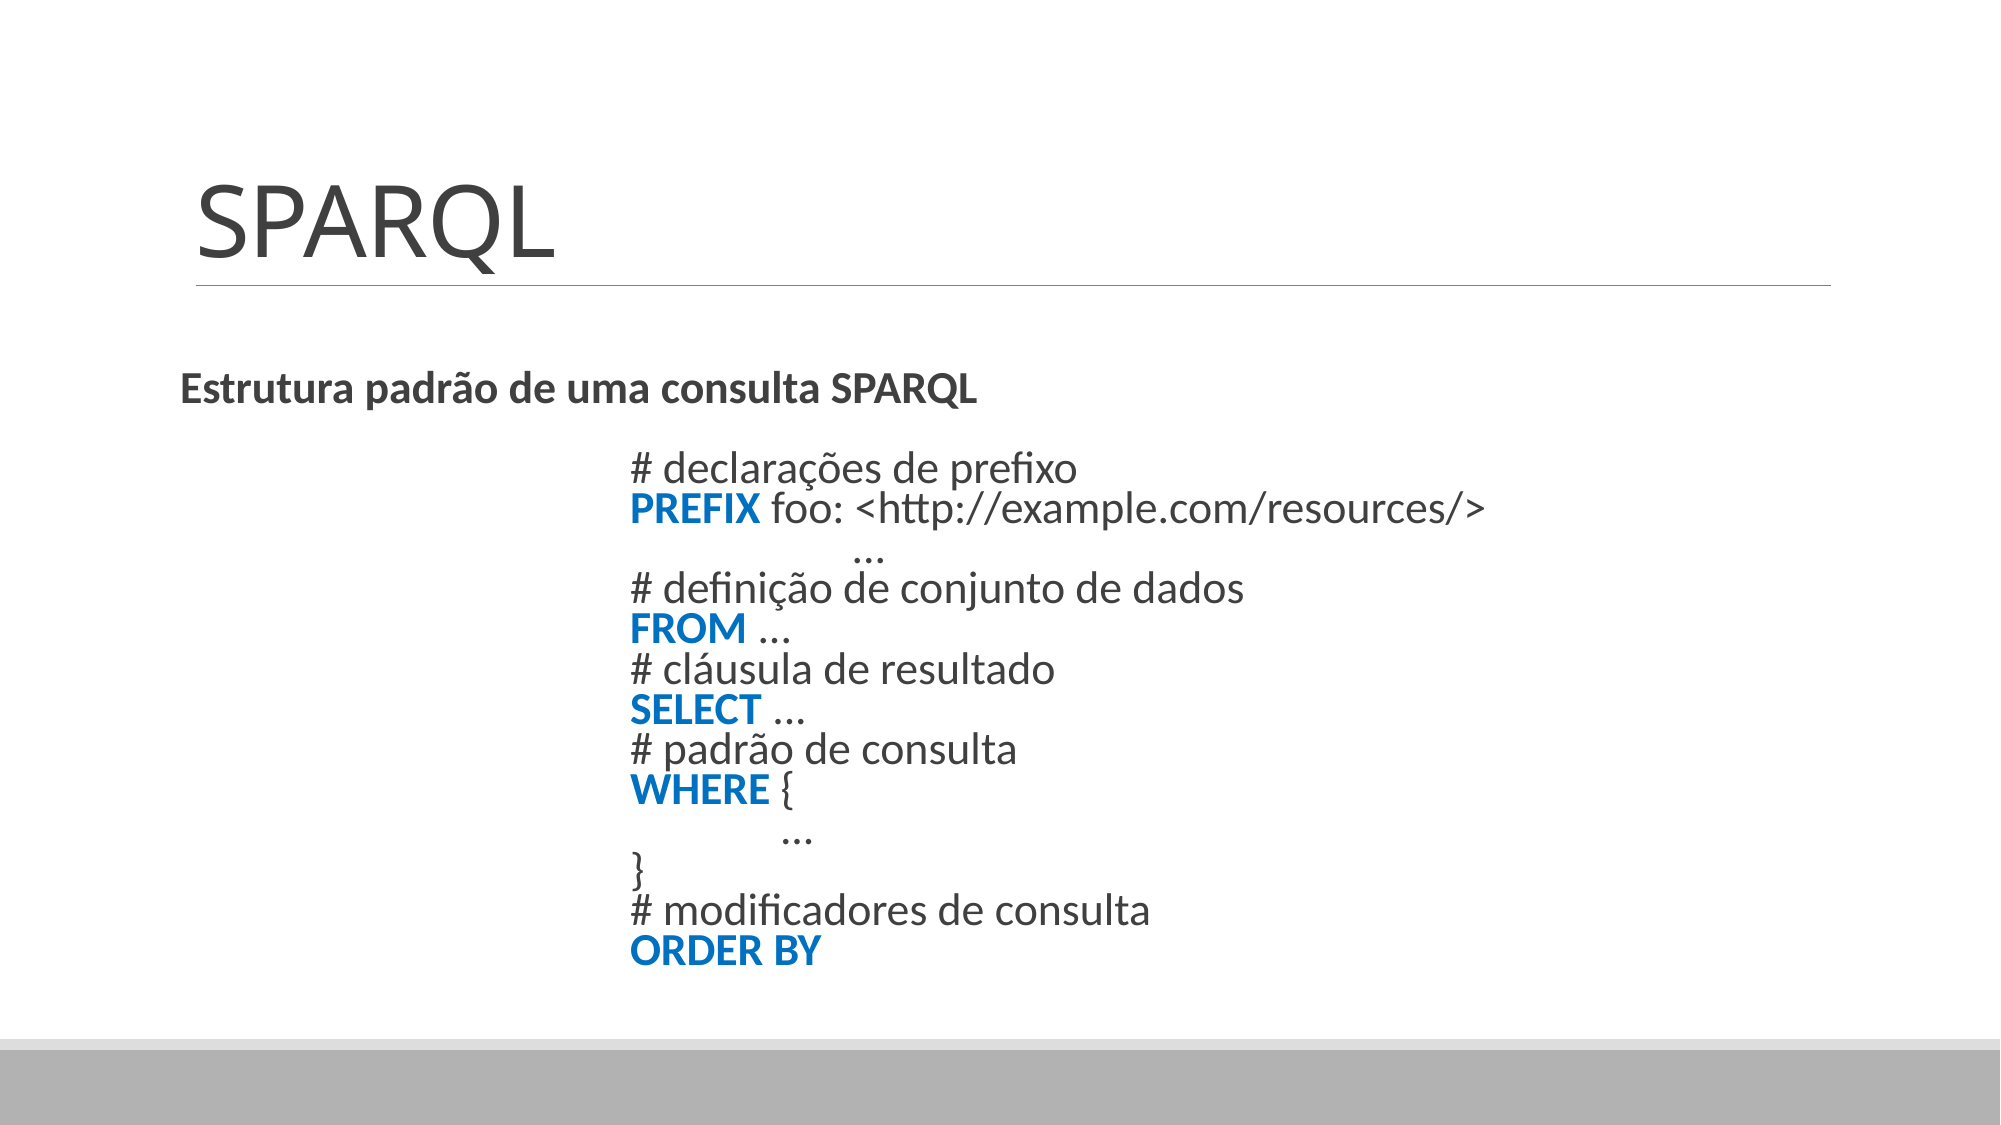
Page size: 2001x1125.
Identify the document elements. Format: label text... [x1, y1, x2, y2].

title SPARQL [180, 47, 1830, 285]
list Estrutura padrão de uma consulta SPARQL # declarações de prefixo PREFIX foo: <http://example.com/resources/> ... # definição de conjunto de dados FROM ... # cláusula de resultado SELECT ... # padrão de consulta WHERE { ... } # modificadores de consulta ORDER BY [180, 302, 1830, 982]
